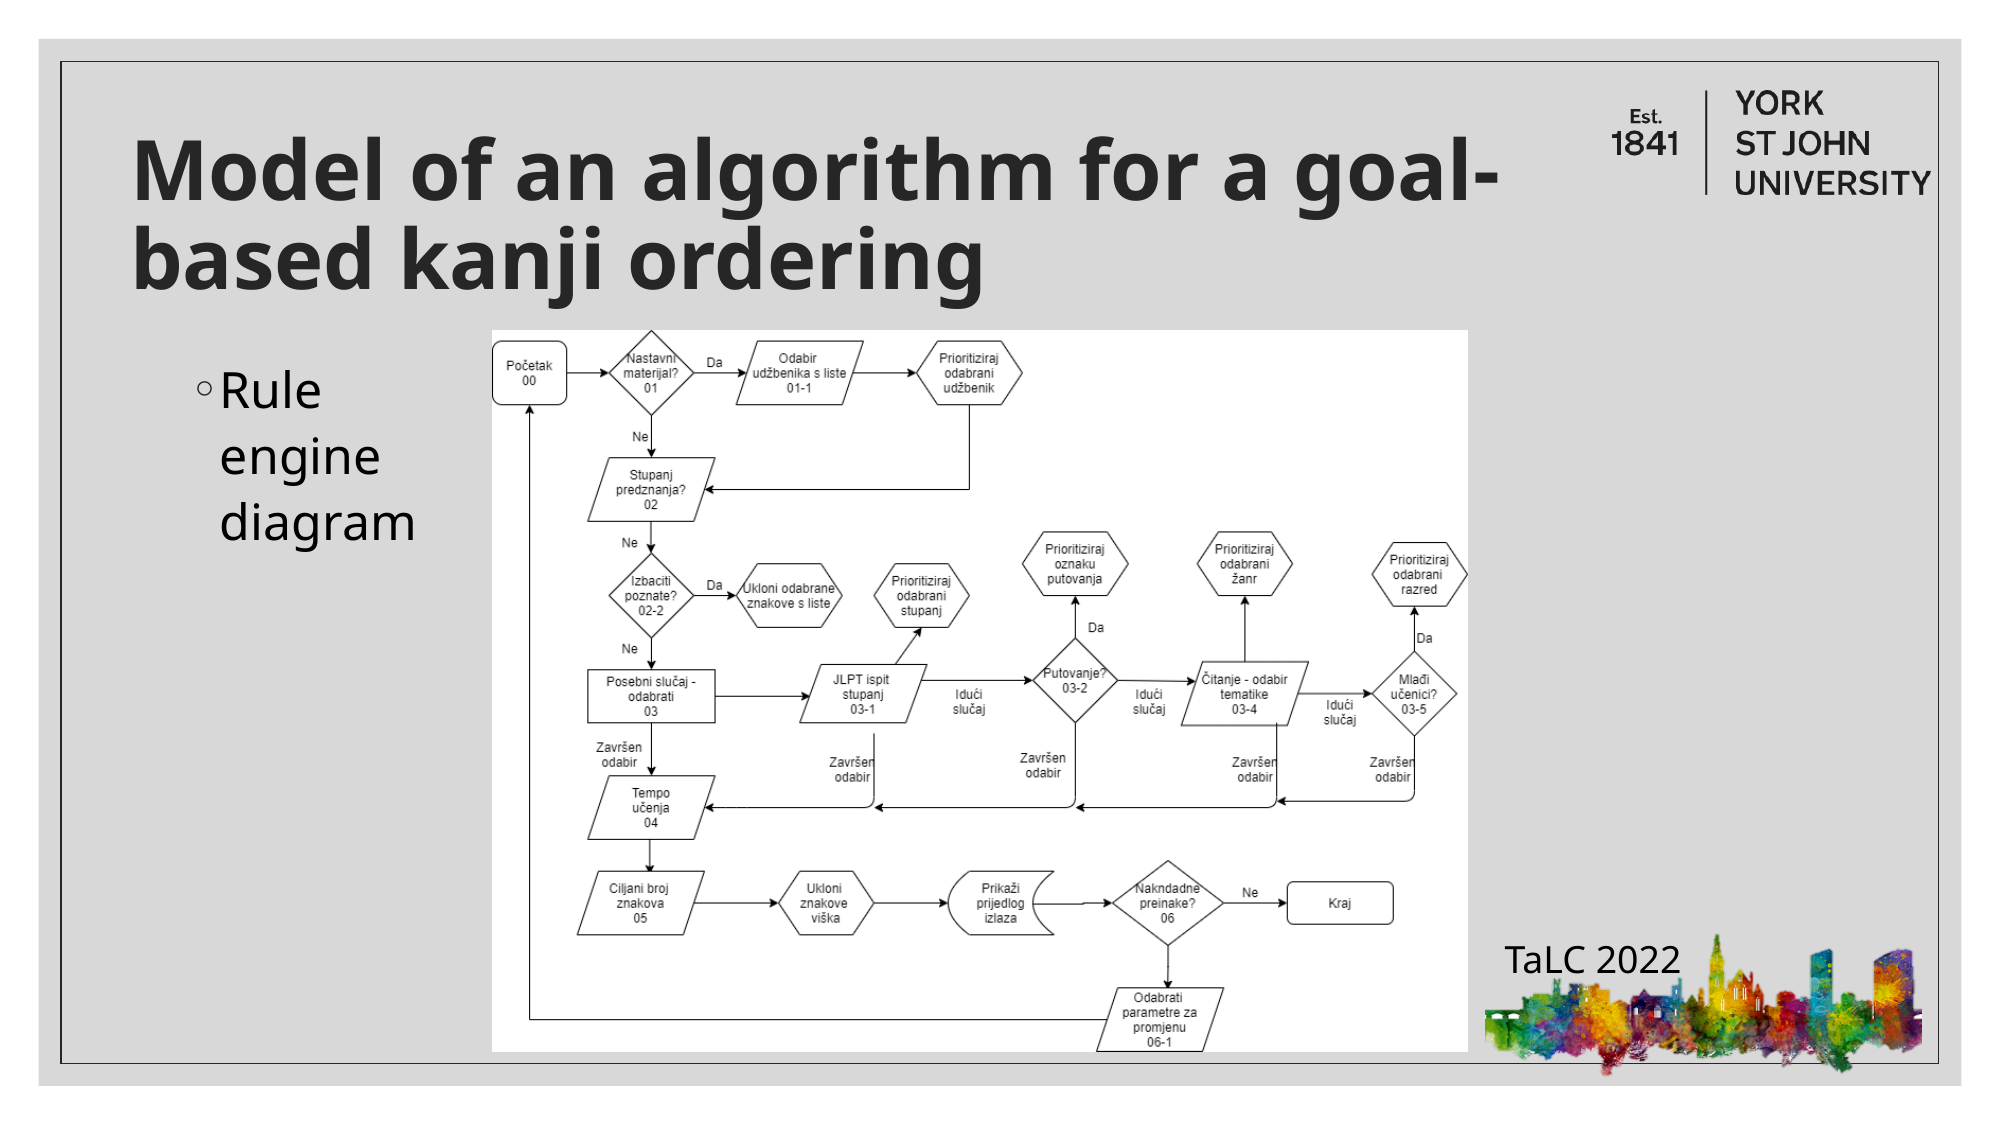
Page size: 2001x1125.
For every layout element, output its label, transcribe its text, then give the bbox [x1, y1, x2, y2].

picture [492, 330, 1468, 1052]
picture [1612, 90, 1931, 195]
list Rule engine diagram [174, 345, 460, 977]
title Model of an algorithm for a goal-based kanji ordering [115, 105, 1564, 331]
picture [1485, 906, 1922, 1106]
